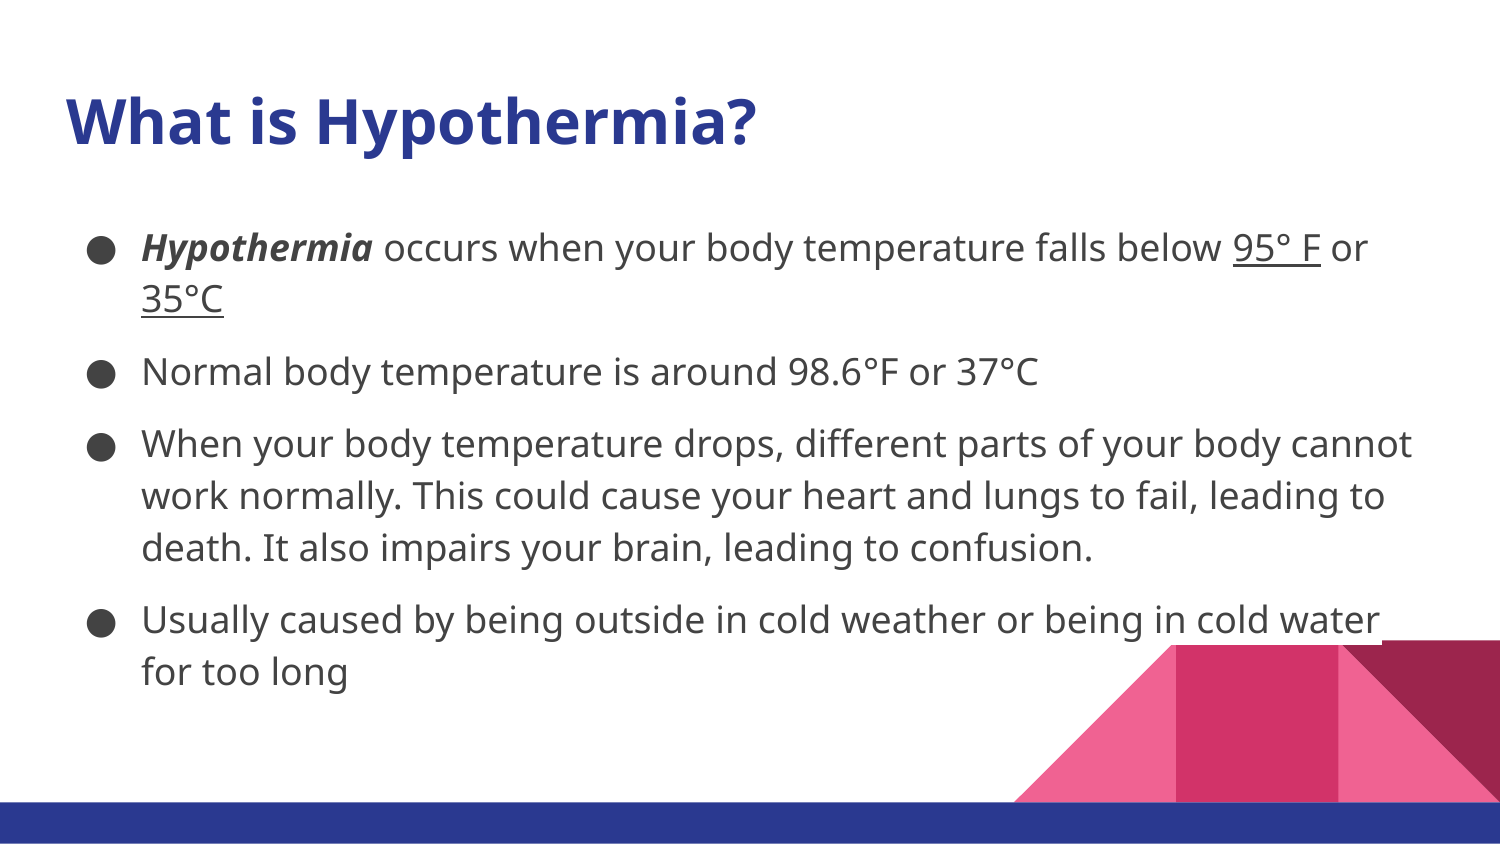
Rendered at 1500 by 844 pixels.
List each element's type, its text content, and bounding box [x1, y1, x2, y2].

title What is Hypothermia? [51, 67, 1449, 167]
list Hypothermia occurs when your body temperature falls below 95° F or 35°C Normal body temperature is around 98.6°F or 37°C When your body temperature drops, different parts of your body cannot work normally. This could cause your heart and lungs to fail, leading to death. It also impairs your brain, leading to confusion. Usually caused by being outside in cold weather or being in cold water for too long [51, 201, 1449, 750]
